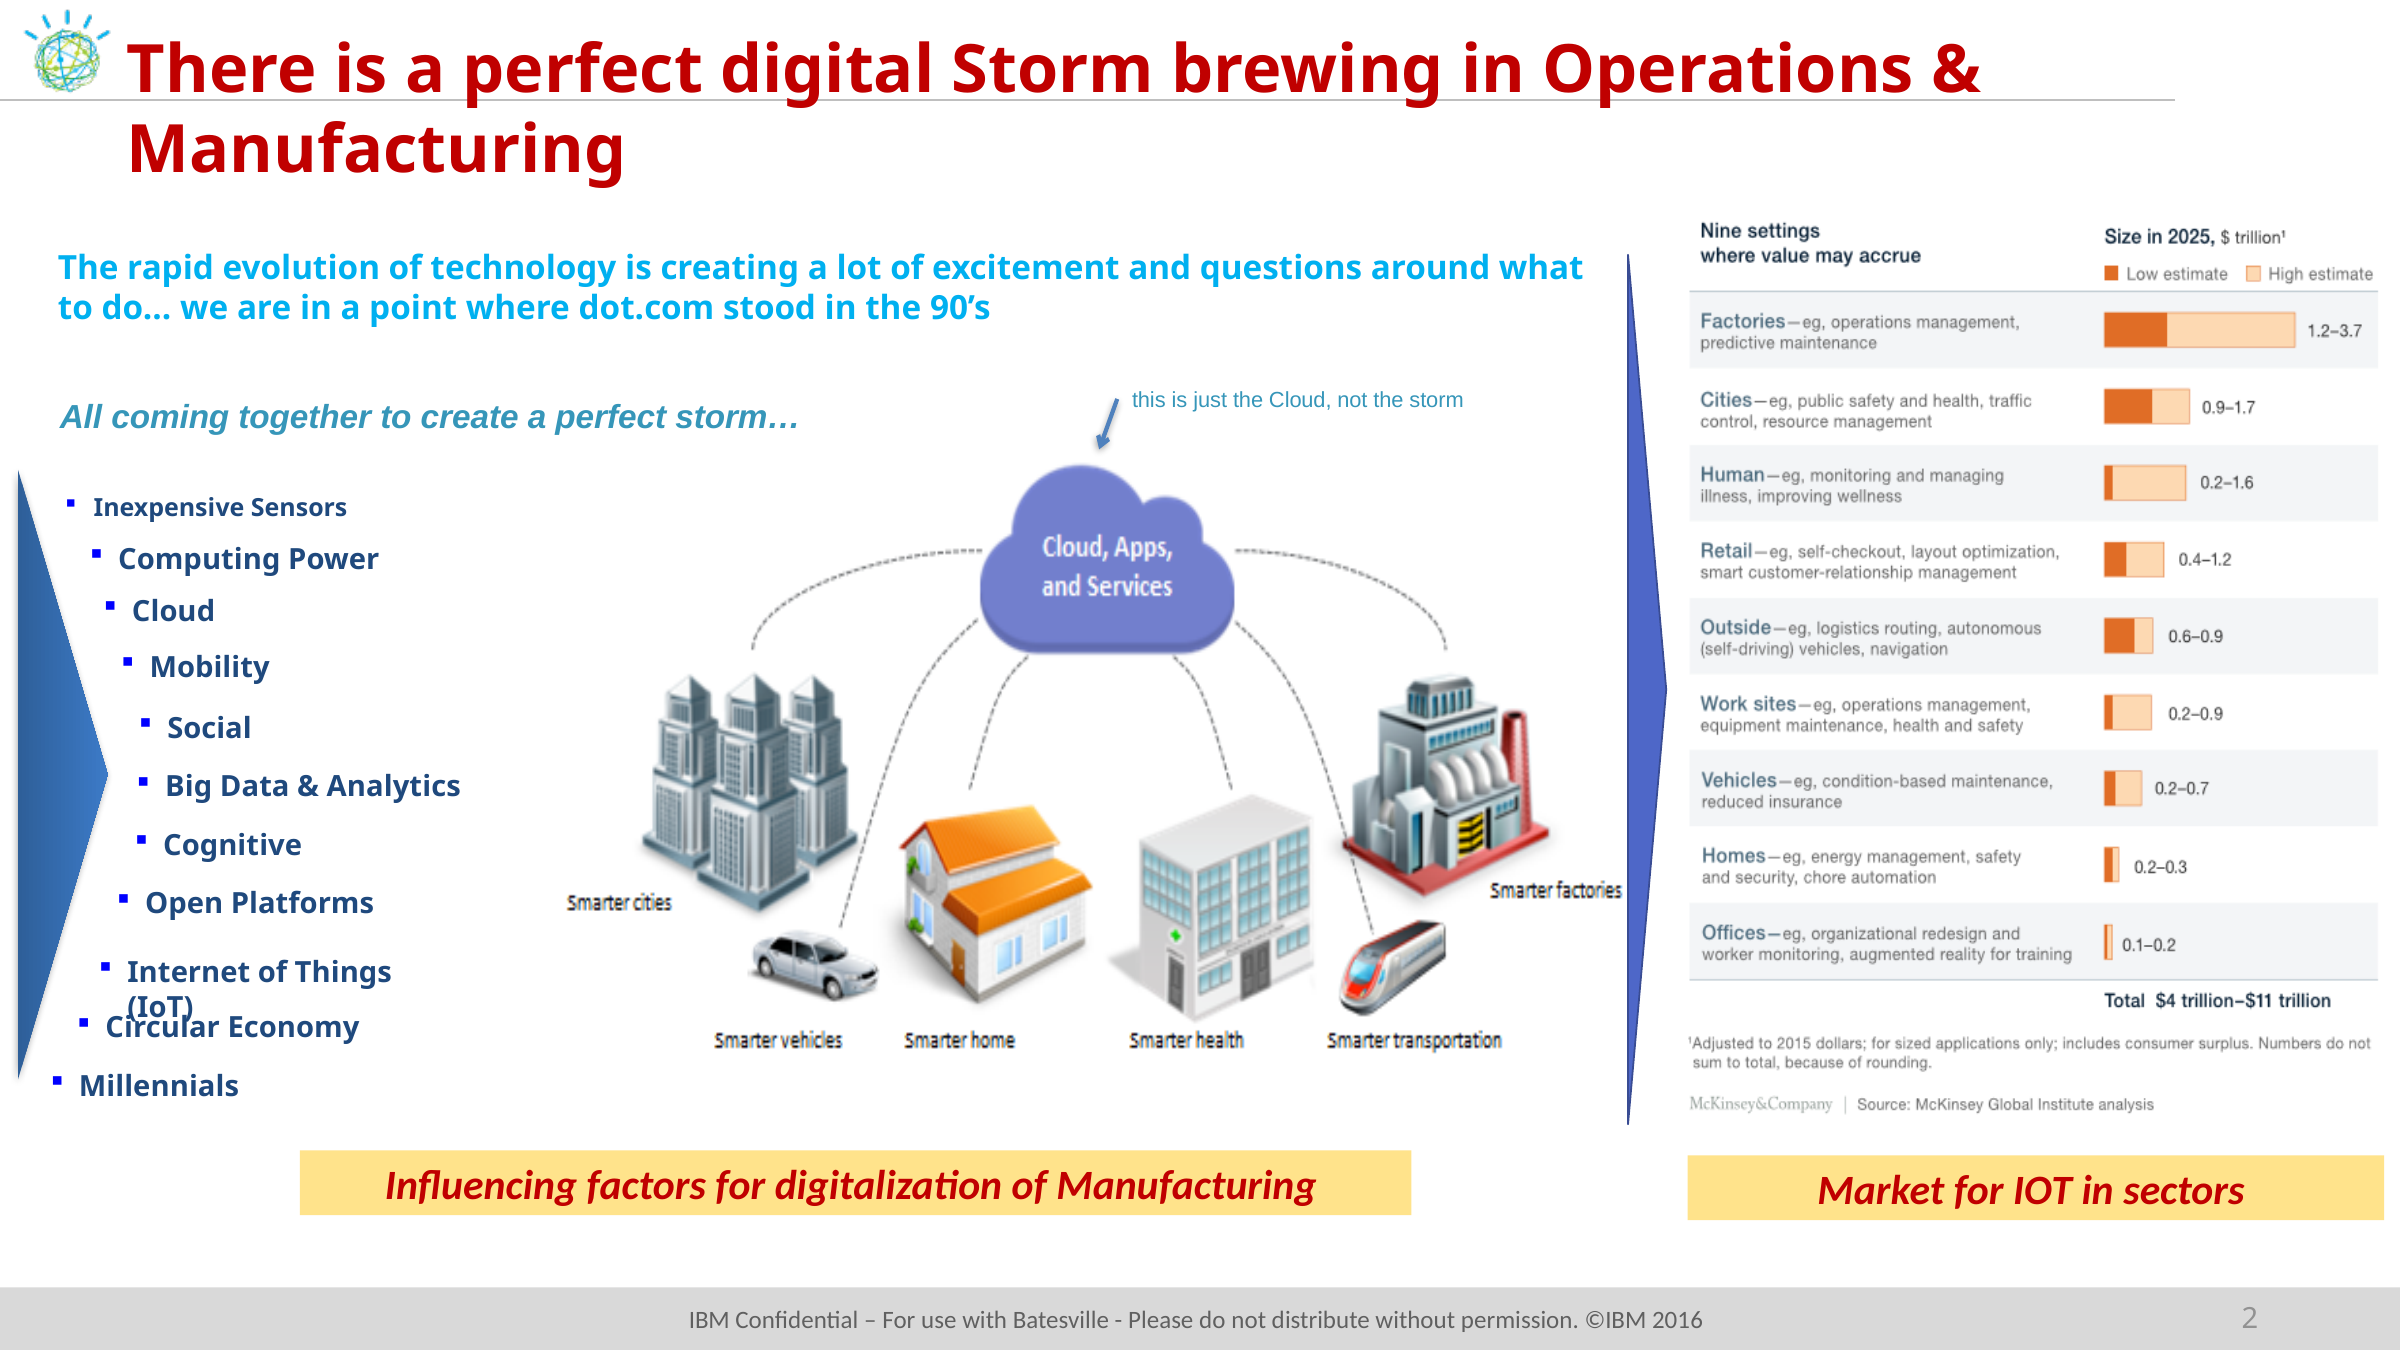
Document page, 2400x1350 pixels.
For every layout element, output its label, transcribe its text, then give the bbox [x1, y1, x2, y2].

text_box Influencing factors for digitalization of Manufacturing [299, 1150, 1412, 1216]
title There is a perfect digital Storm brewing in Operations & Manufacturing [105, 14, 2231, 205]
picture [1687, 207, 2385, 1125]
text_box [1627, 1111, 1631, 1126]
slide_number 2 [1720, 1296, 2280, 1342]
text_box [22, 239, 1676, 1111]
picture [10, 4, 125, 100]
text_box Market for IOT in sectors [1687, 1155, 2385, 1221]
